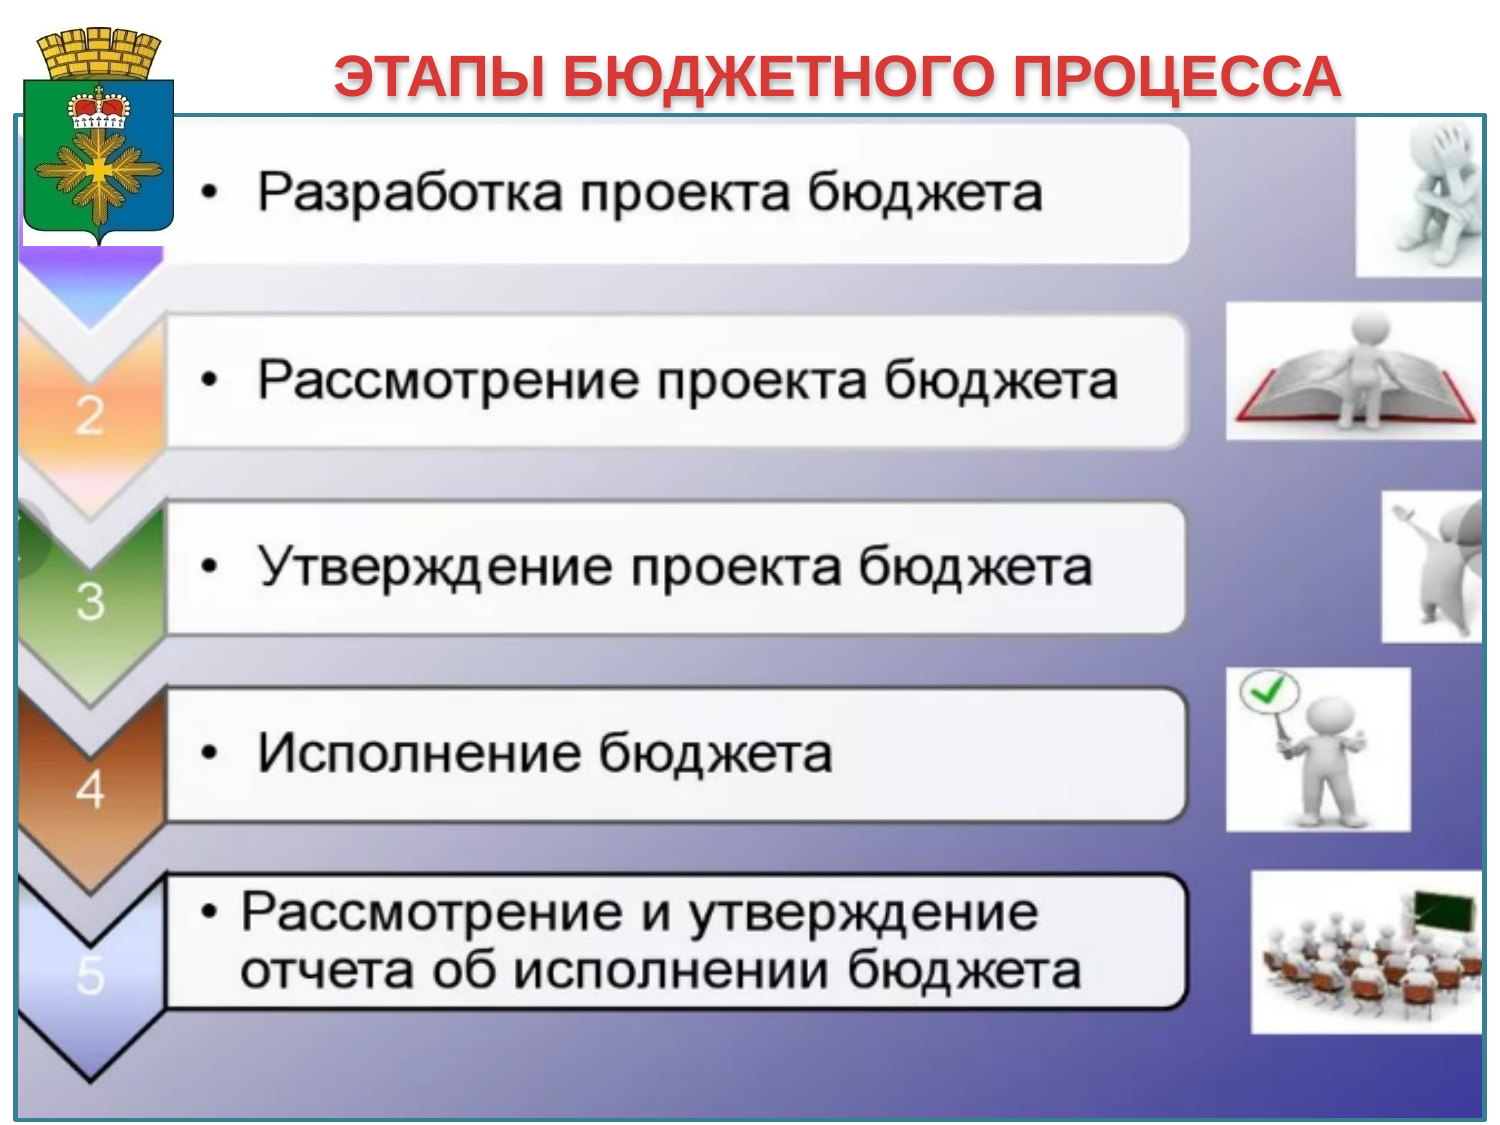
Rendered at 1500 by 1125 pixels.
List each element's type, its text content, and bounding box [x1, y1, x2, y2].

text_box ЭТАПЫ БЮДЖЕТНОГО ПРОЦЕССА [253, 30, 1424, 113]
picture [17, 27, 1483, 1118]
